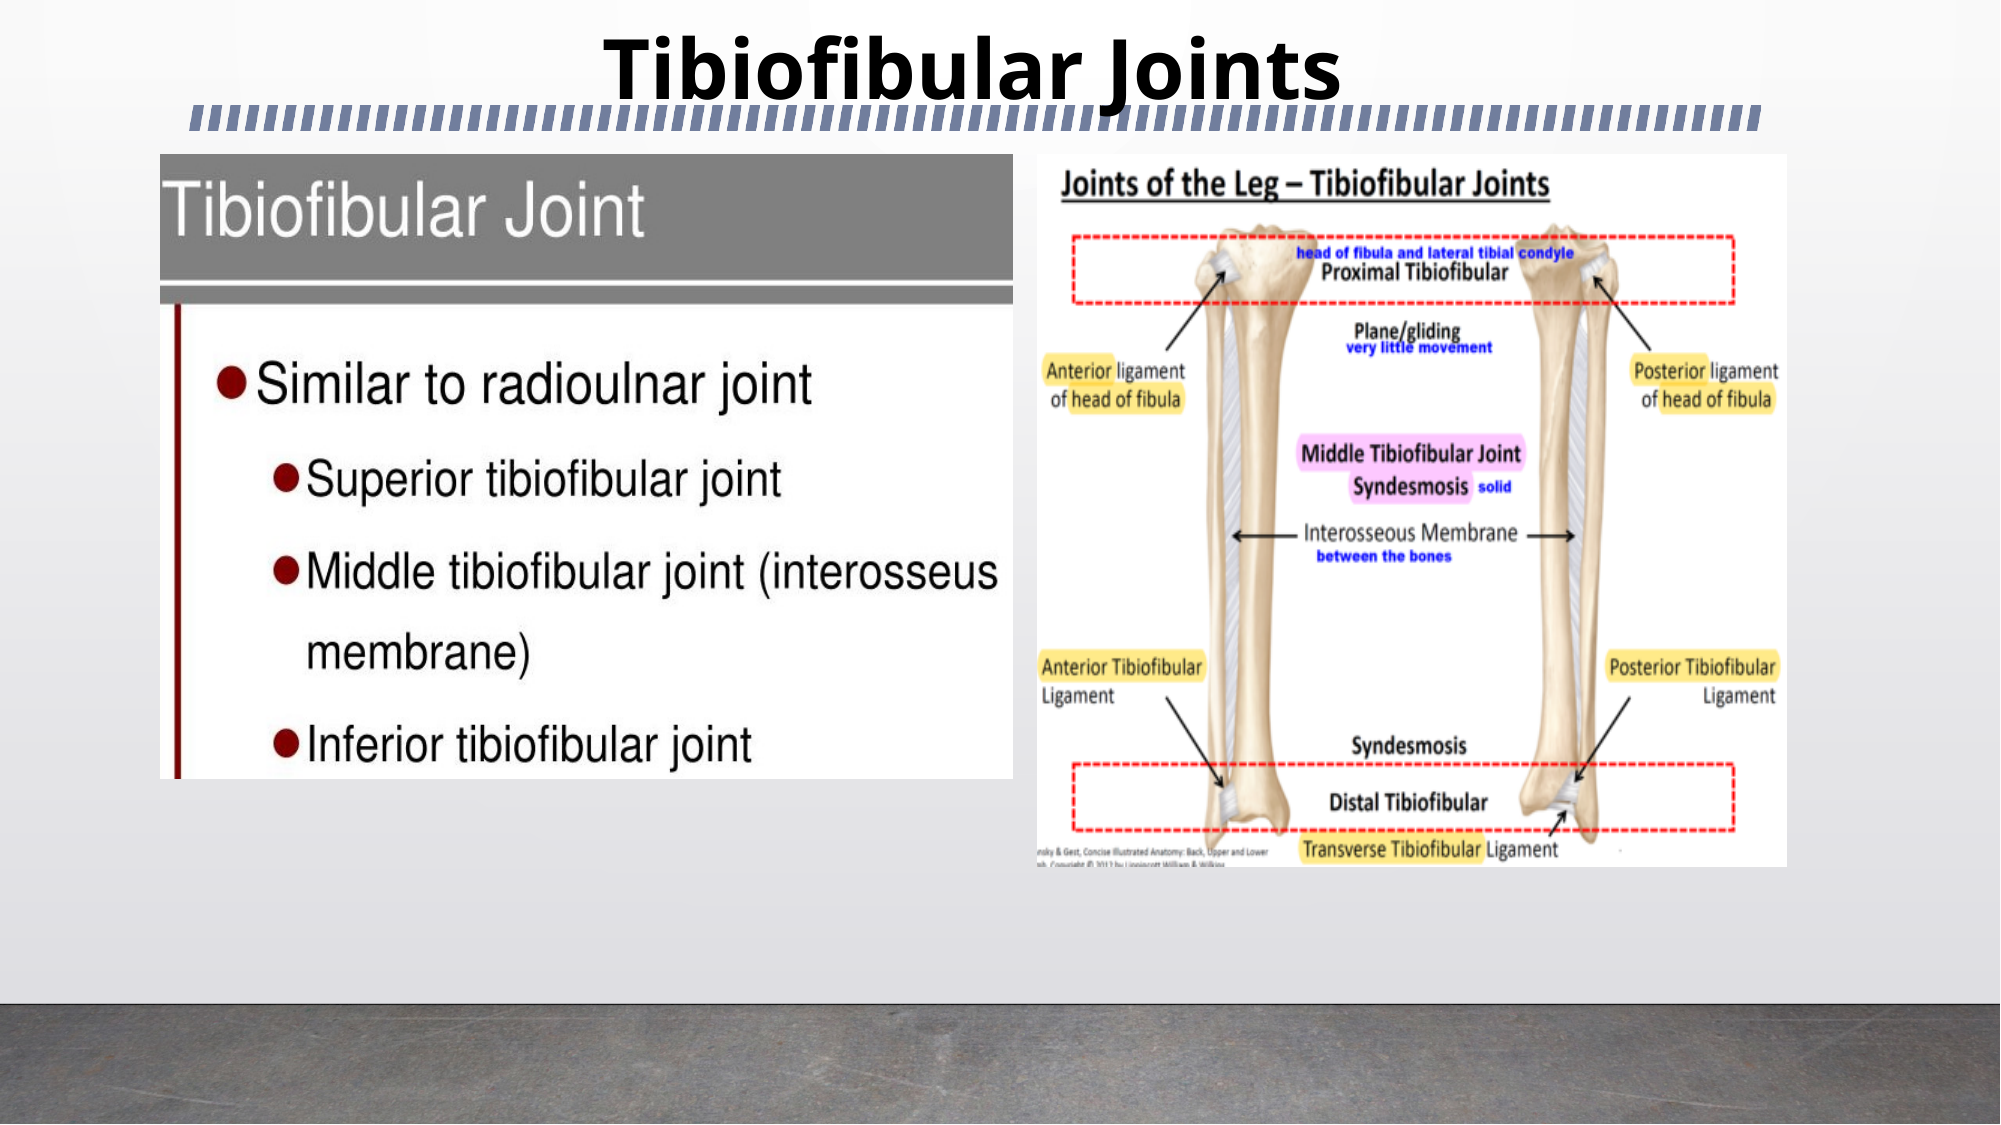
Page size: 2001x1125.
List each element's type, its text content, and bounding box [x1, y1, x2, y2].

title Tibiofibular Joints [185, 20, 1762, 136]
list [1037, 154, 1788, 867]
picture [0, 1004, 2000, 1124]
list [159, 154, 1013, 780]
